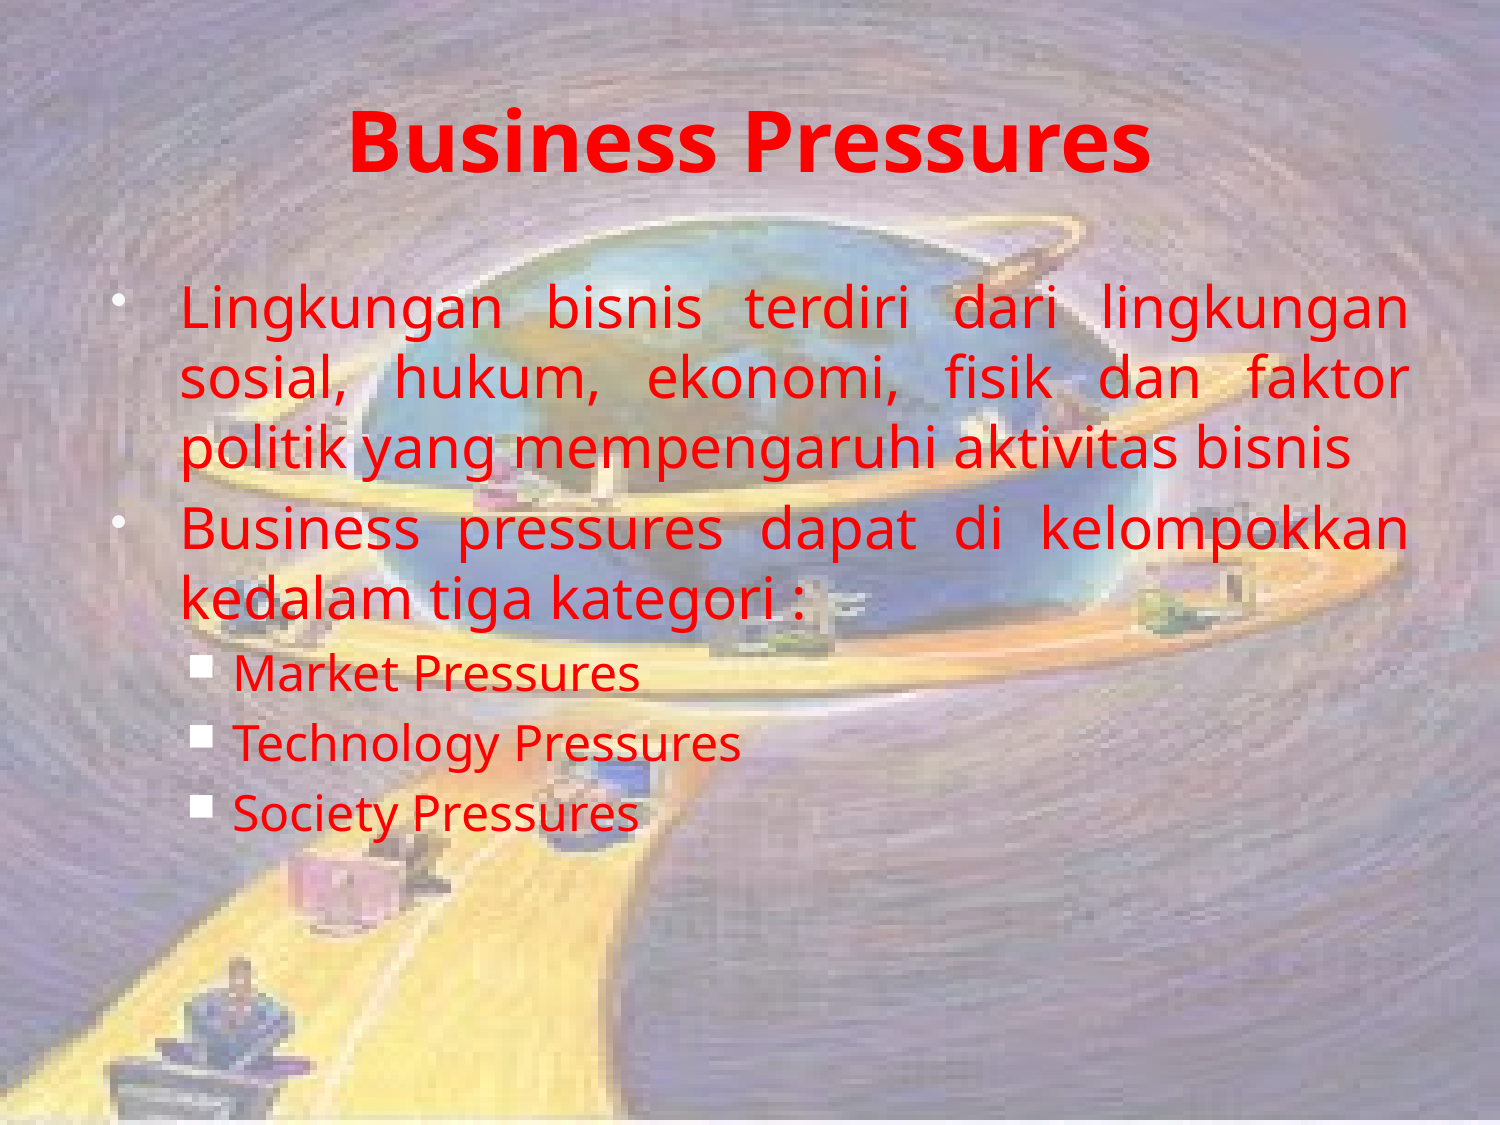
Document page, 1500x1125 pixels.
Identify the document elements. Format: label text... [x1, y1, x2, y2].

title Business Pressures [75, 45, 1425, 233]
list Lingkungan bisnis terdiri dari lingkungan sosial, hukum, ekonomi, fisik dan faktor politik yang mempengaruhi aktivitas bisnis Business pressures dapat di kelompokkan kedalam tiga kategori : Market Pressures Technology Pressures Society Pressures [75, 262, 1425, 1035]
